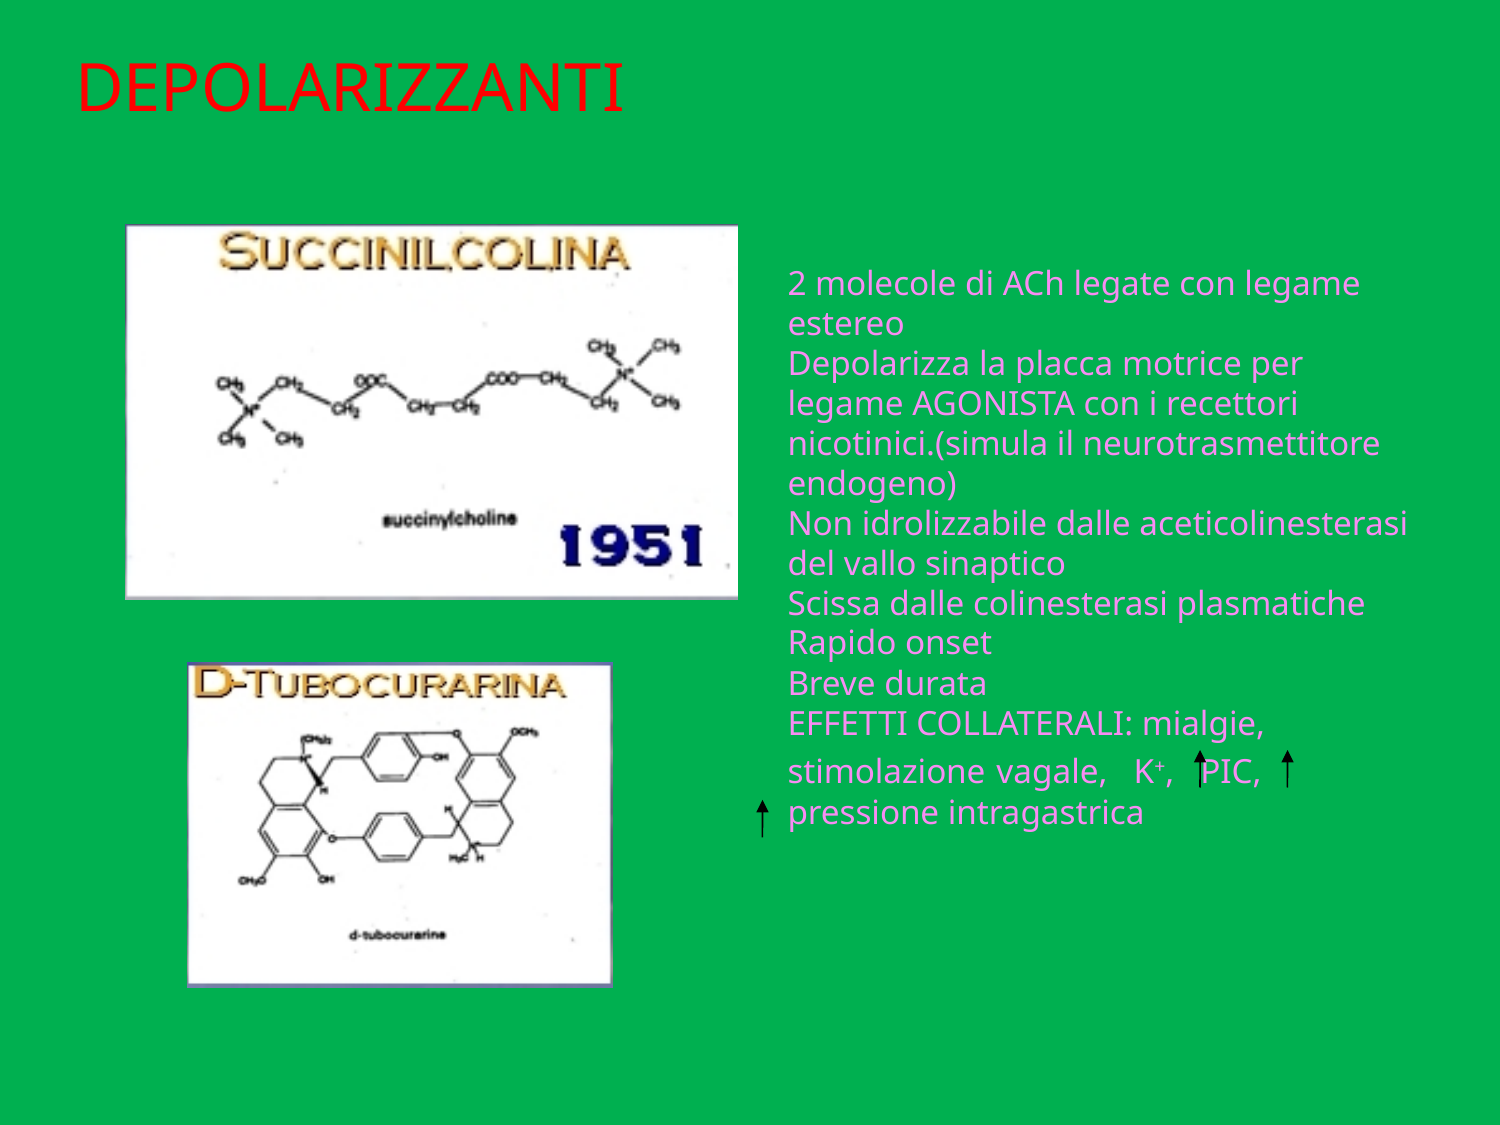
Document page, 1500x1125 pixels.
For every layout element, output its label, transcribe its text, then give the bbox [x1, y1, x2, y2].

list 2 molecole di ACh legate con legame estereo Depolarizza la placca motrice per legame AGONISTA con i recettori nicotinici.(simula il neurotrasmettitore endogeno) Non idrolizzabile dalle aceticolinesterasi del vallo sinaptico Scissa dalle colinesterasi plasmatiche Rapido onset Breve durata EFFETTI COLLATERALI: mialgie, stimolazione vagale, K+, PIC, pressione intragastrica [787, 262, 1425, 1005]
picture [187, 662, 613, 988]
text_box [1281, 750, 1294, 788]
text_box [756, 799, 769, 838]
title DEPOLARIZZANTI [75, 45, 1425, 233]
text_box [1193, 750, 1207, 788]
picture [124, 224, 738, 601]
